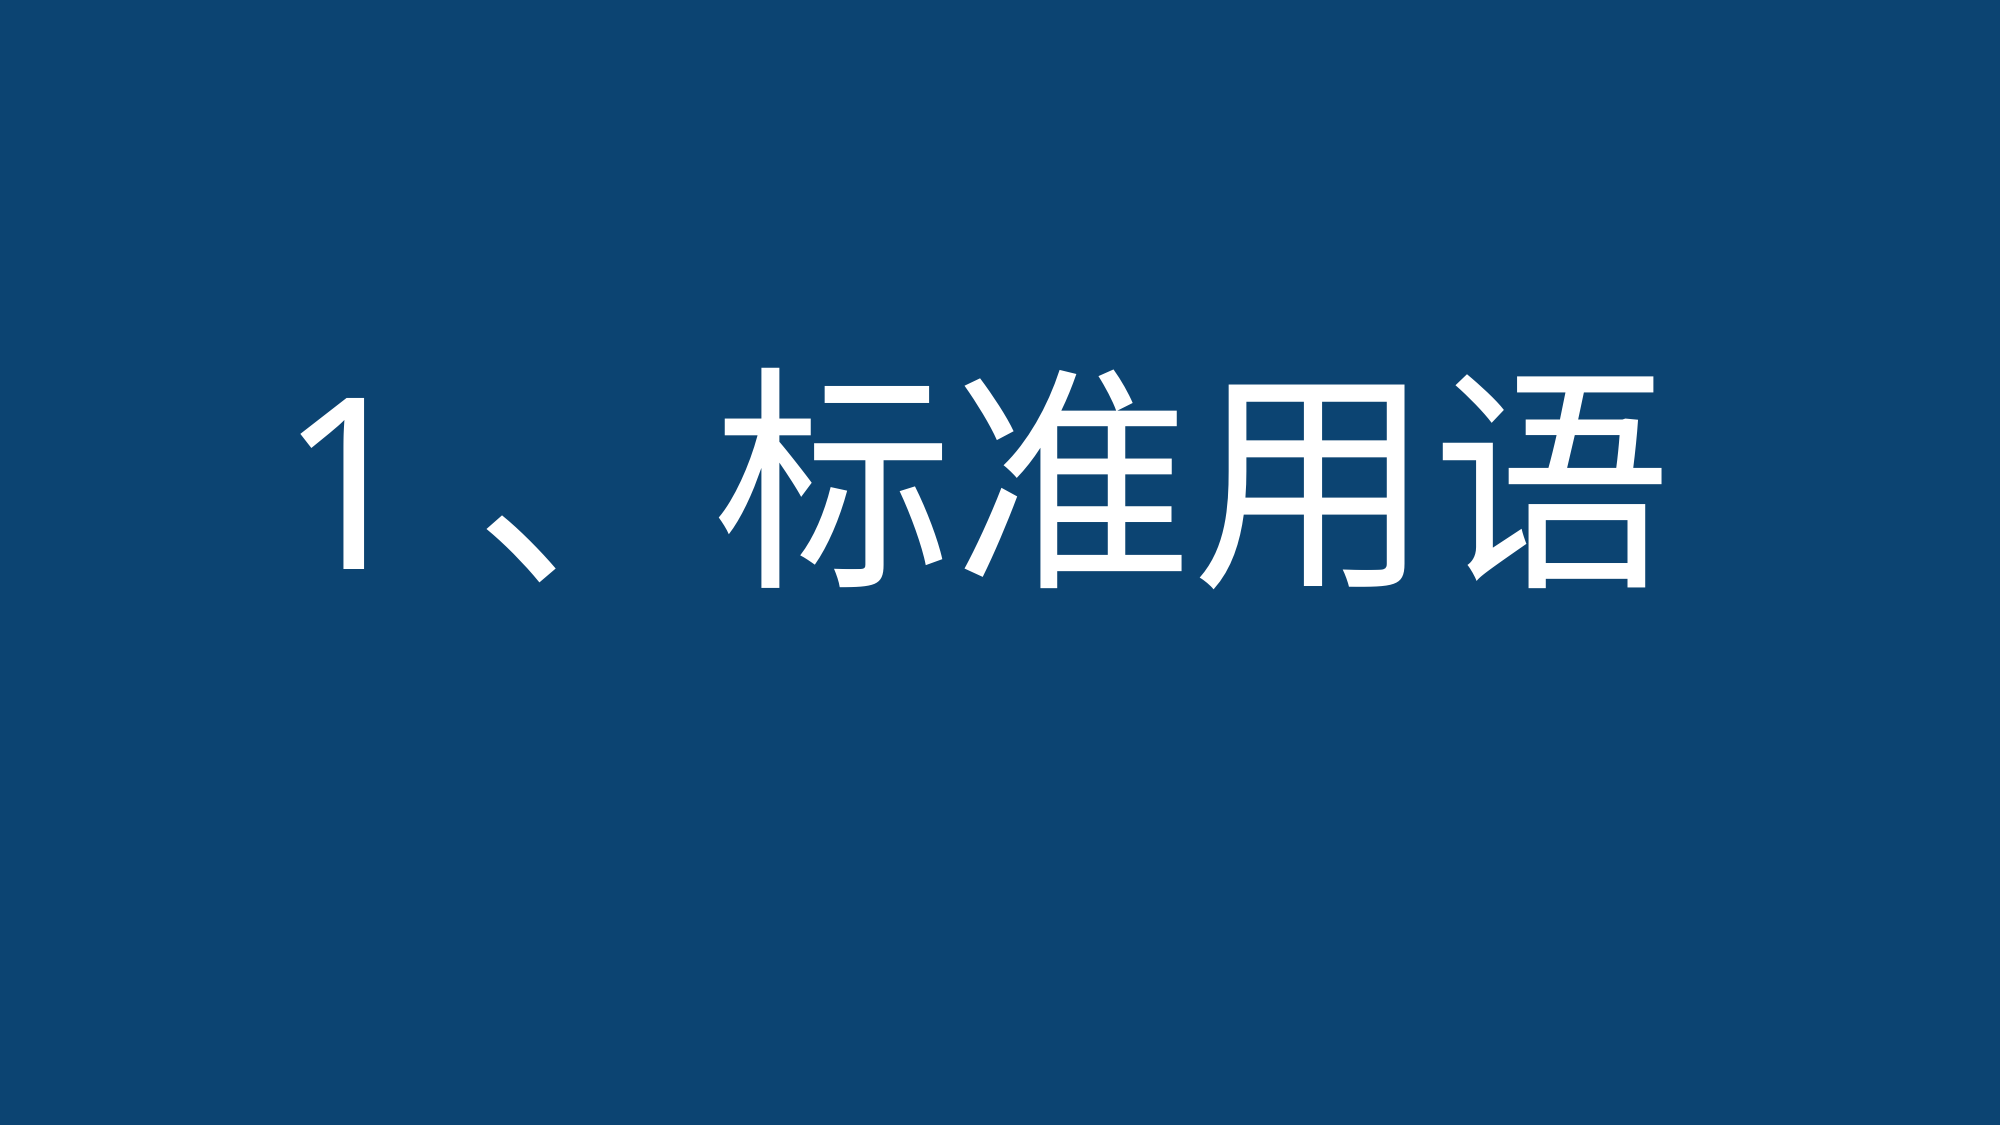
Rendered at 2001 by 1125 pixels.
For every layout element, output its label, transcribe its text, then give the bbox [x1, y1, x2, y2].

text_box 1、标准用语 [265, 322, 1687, 625]
